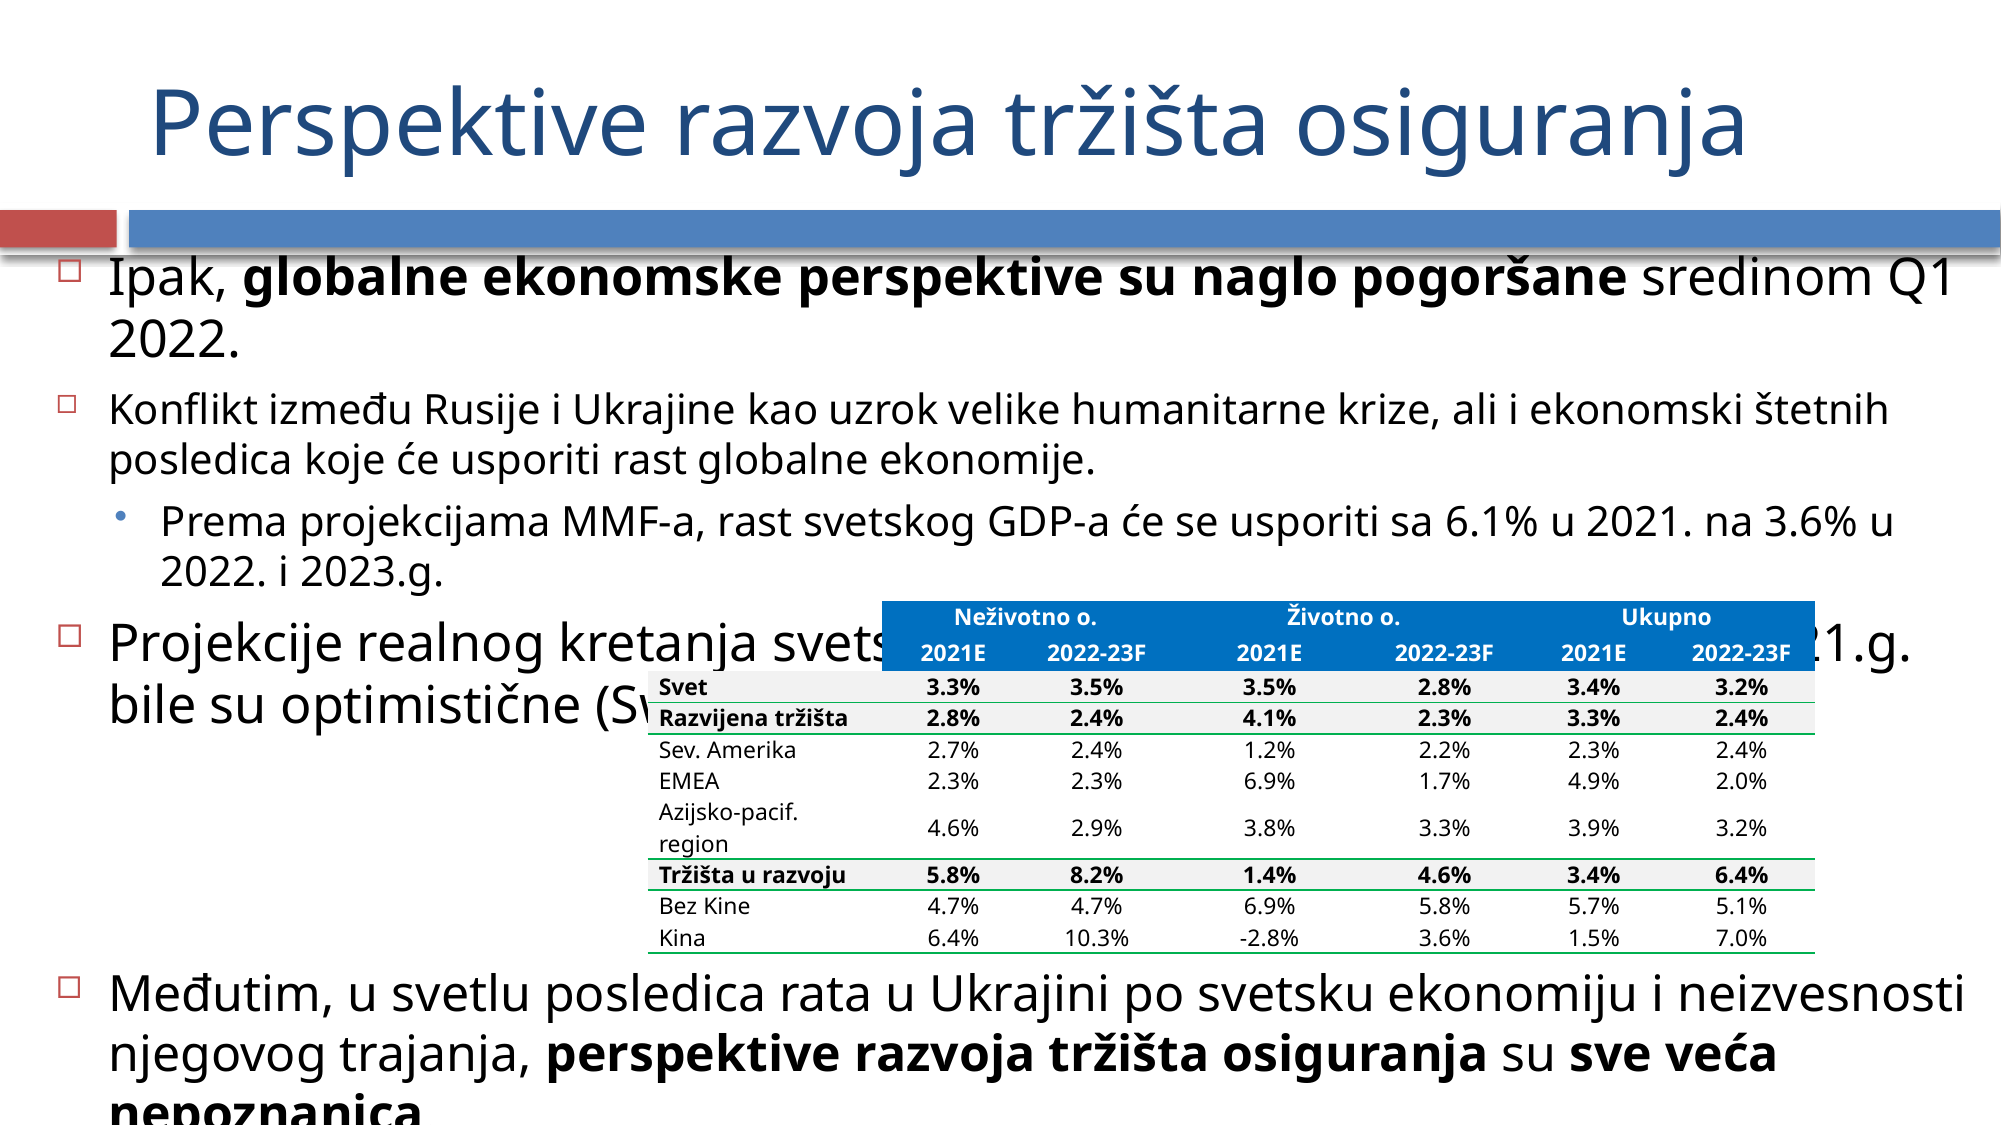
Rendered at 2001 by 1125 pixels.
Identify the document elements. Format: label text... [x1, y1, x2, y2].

table_cell 2.3% [1370, 703, 1519, 733]
table_cell 2.4% [1025, 703, 1169, 733]
table_header [648, 601, 882, 635]
table_cell 2.4% [1669, 735, 1815, 765]
table_cell Sev. Amerika [648, 735, 882, 765]
table_cell 3.2% [1669, 796, 1815, 858]
table_cell 6.9% [1169, 765, 1370, 796]
table_cell EMEA [648, 765, 882, 796]
table_cell 2022-23F [1669, 635, 1815, 671]
table_header Ukupno [1519, 601, 1815, 635]
table_cell 2021E [1519, 635, 1669, 671]
table_cell 2.0% [1669, 765, 1815, 796]
table_cell 3.3% [1370, 796, 1519, 858]
table_cell 5.8% [882, 860, 1025, 889]
table_cell [648, 635, 882, 671]
table_cell Tržišta u razvoju [648, 860, 882, 889]
table_cell 1.4% [1169, 860, 1370, 889]
table_cell 4.6% [1370, 860, 1519, 889]
table_cell 2.9% [1025, 796, 1169, 858]
table_cell 2.7% [882, 735, 1025, 765]
table_cell 2.3% [1519, 735, 1669, 765]
table_cell Azijsko-pacif. region [648, 796, 882, 858]
table_cell 1.2% [1169, 735, 1370, 765]
table_cell 2022-23F [1025, 635, 1169, 671]
table_cell 4.1% [1169, 703, 1370, 733]
table_header Životno o. [1169, 601, 1519, 635]
table_cell 2021E [1169, 635, 1370, 671]
table_cell 3.3% [882, 671, 1025, 702]
title Perspektive razvoja tržišta osiguranja [133, 37, 1918, 200]
table_cell 4.9% [1519, 765, 1669, 796]
table_cell 2022-23F [1370, 635, 1519, 671]
table_cell 2.4% [1025, 735, 1169, 765]
list Ipak, globalne ekonomske perspektive su naglo pogoršane sredinom Q1 2022. Konflikt između Rusije i Ukrajine kao uzrok velike humanitarne krize, ali i ekonomski štetnih posledica koje će usporiti rast globalne ekonomije. Prema projekcijama MMF-a, rast svetskog GDP-a će se usporiti sa 6.1% u 2021. na 3.6% u 2022. i 2023.g. Projekcije realnog kretanja svetske premije osiguranja postavljene 2021.g. bile su optimistične (Swiss Re): [41, 236, 2000, 889]
table_header Neživotno o. [882, 601, 1169, 635]
table_cell 2021E [882, 635, 1025, 671]
table_cell 3.3% [1519, 703, 1669, 733]
table_cell 3.4% [1519, 860, 1669, 889]
table_cell 3.2% [1669, 671, 1815, 702]
text_box Međutim, u svetlu posledica rata u Ukrajini po svetsku ekonomiju i neizvesnosti njegovog trajanja, perspektive razvoja tržišta osiguranja su sve veća nepoznanica. [41, 889, 2000, 1125]
table_cell 3.8% [1169, 796, 1370, 858]
table_cell 3.5% [1025, 671, 1169, 702]
table_cell Svet [648, 671, 882, 702]
table_cell 2.3% [1025, 765, 1169, 796]
table_cell 1.7% [1370, 765, 1519, 796]
table_cell 2.3% [882, 765, 1025, 796]
table_cell 8.2% [1025, 860, 1169, 889]
table_cell Razvijena tržišta [648, 703, 882, 733]
table_cell 3.9% [1519, 796, 1669, 858]
table_cell 2.2% [1370, 735, 1519, 765]
table_cell 6.4% [1669, 860, 1815, 889]
table_cell 3.4% [1519, 671, 1669, 702]
table_cell 2.8% [1370, 671, 1519, 702]
table_cell 2.4% [1669, 703, 1815, 733]
table_cell 2.8% [882, 703, 1025, 733]
table_cell 4.6% [882, 796, 1025, 858]
table_cell 3.5% [1169, 671, 1370, 702]
